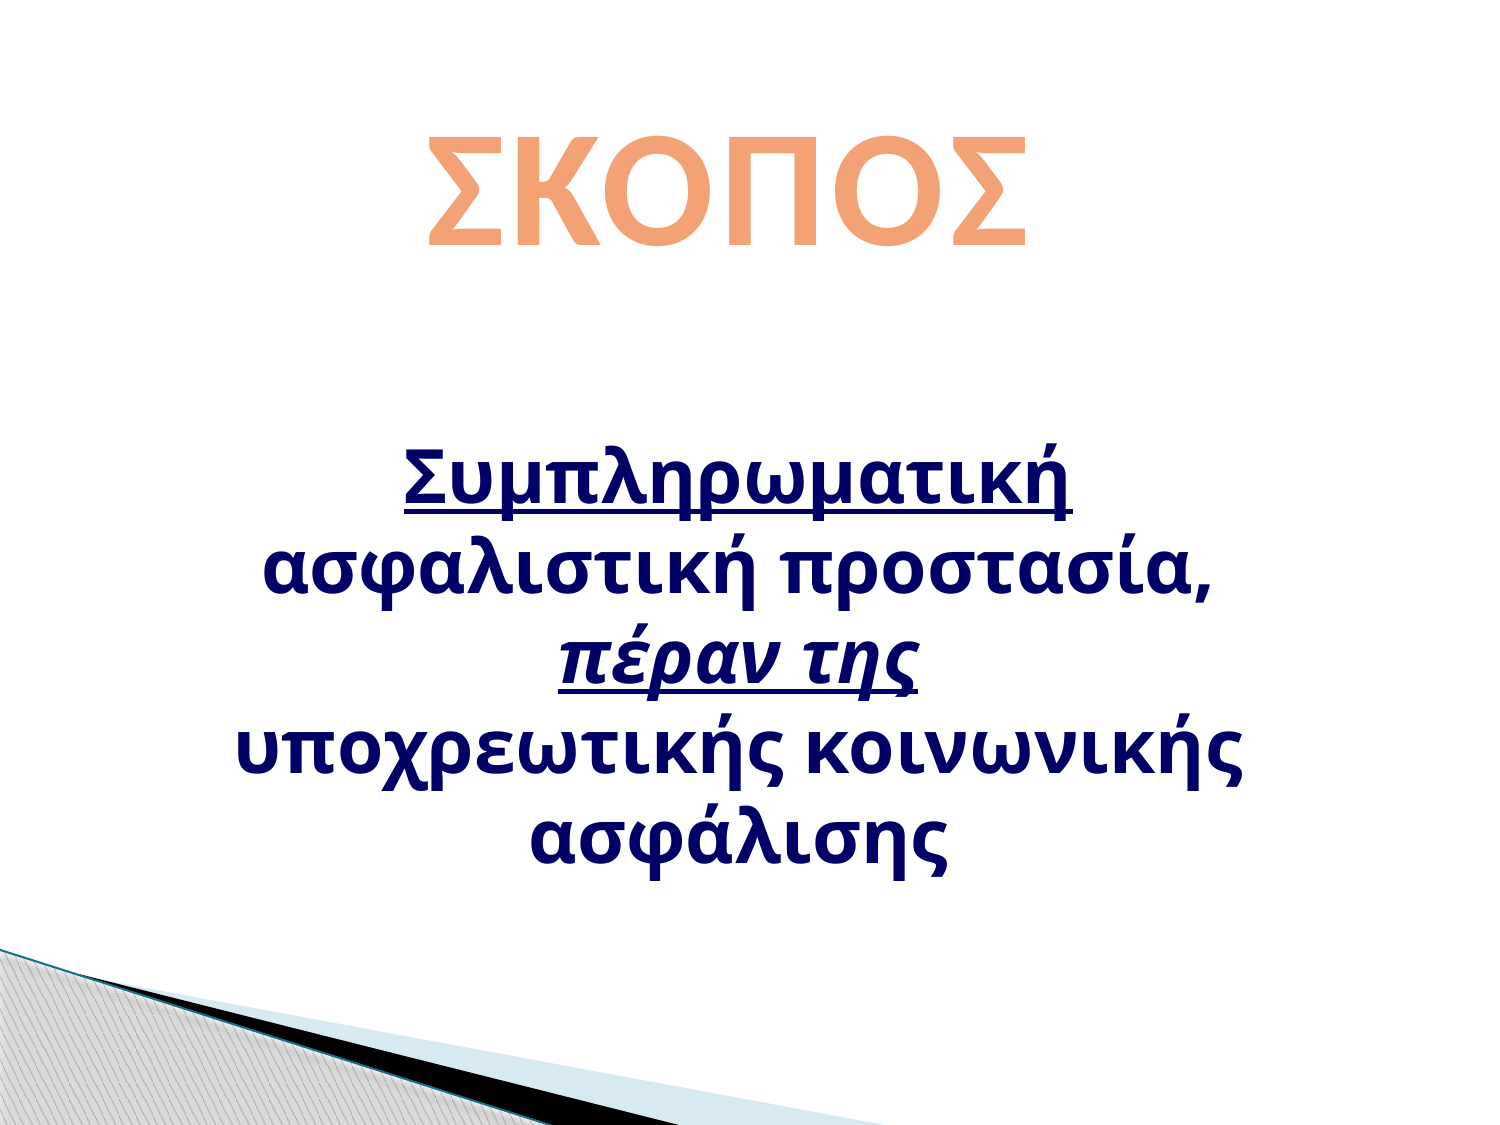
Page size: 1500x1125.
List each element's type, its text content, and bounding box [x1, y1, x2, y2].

title ΣΚΟΠΟΣ [0, 71, 1500, 287]
text_box Συμπληρωματική ασφαλιστική προστασία, πέραν της υποχρεωτικής κοινωνικής ασφάλισης [100, 420, 1376, 886]
